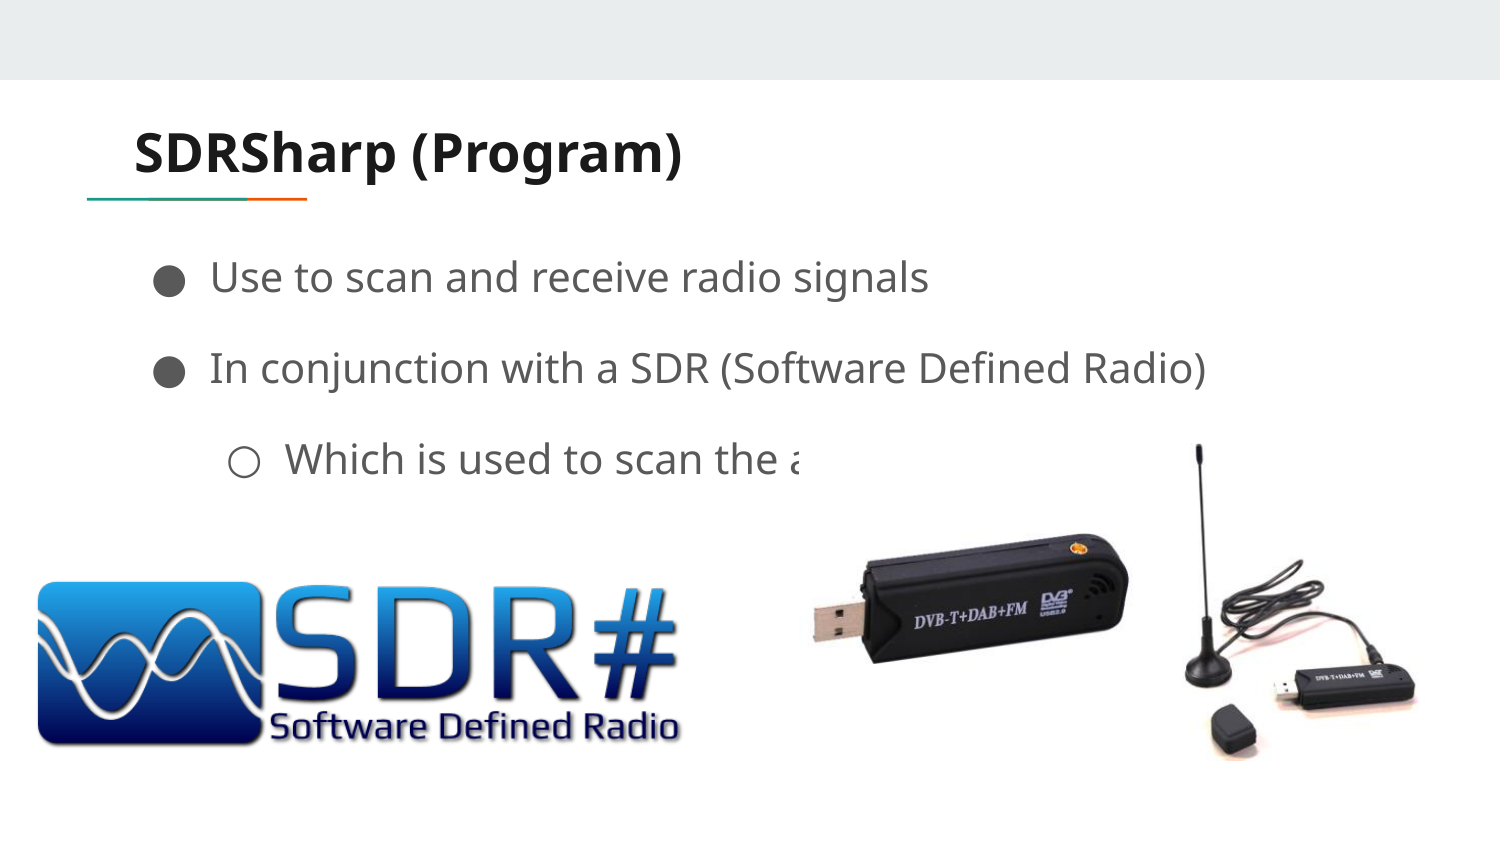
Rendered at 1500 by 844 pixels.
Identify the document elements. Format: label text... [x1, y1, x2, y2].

picture [799, 435, 1453, 761]
picture [27, 570, 688, 754]
list Use to scan and receive radio signals In conjunction with a SDR (Software Defined Radio) Which is used to scan the area [119, 228, 1381, 600]
title SDRSharp (Program) [119, 103, 1381, 192]
